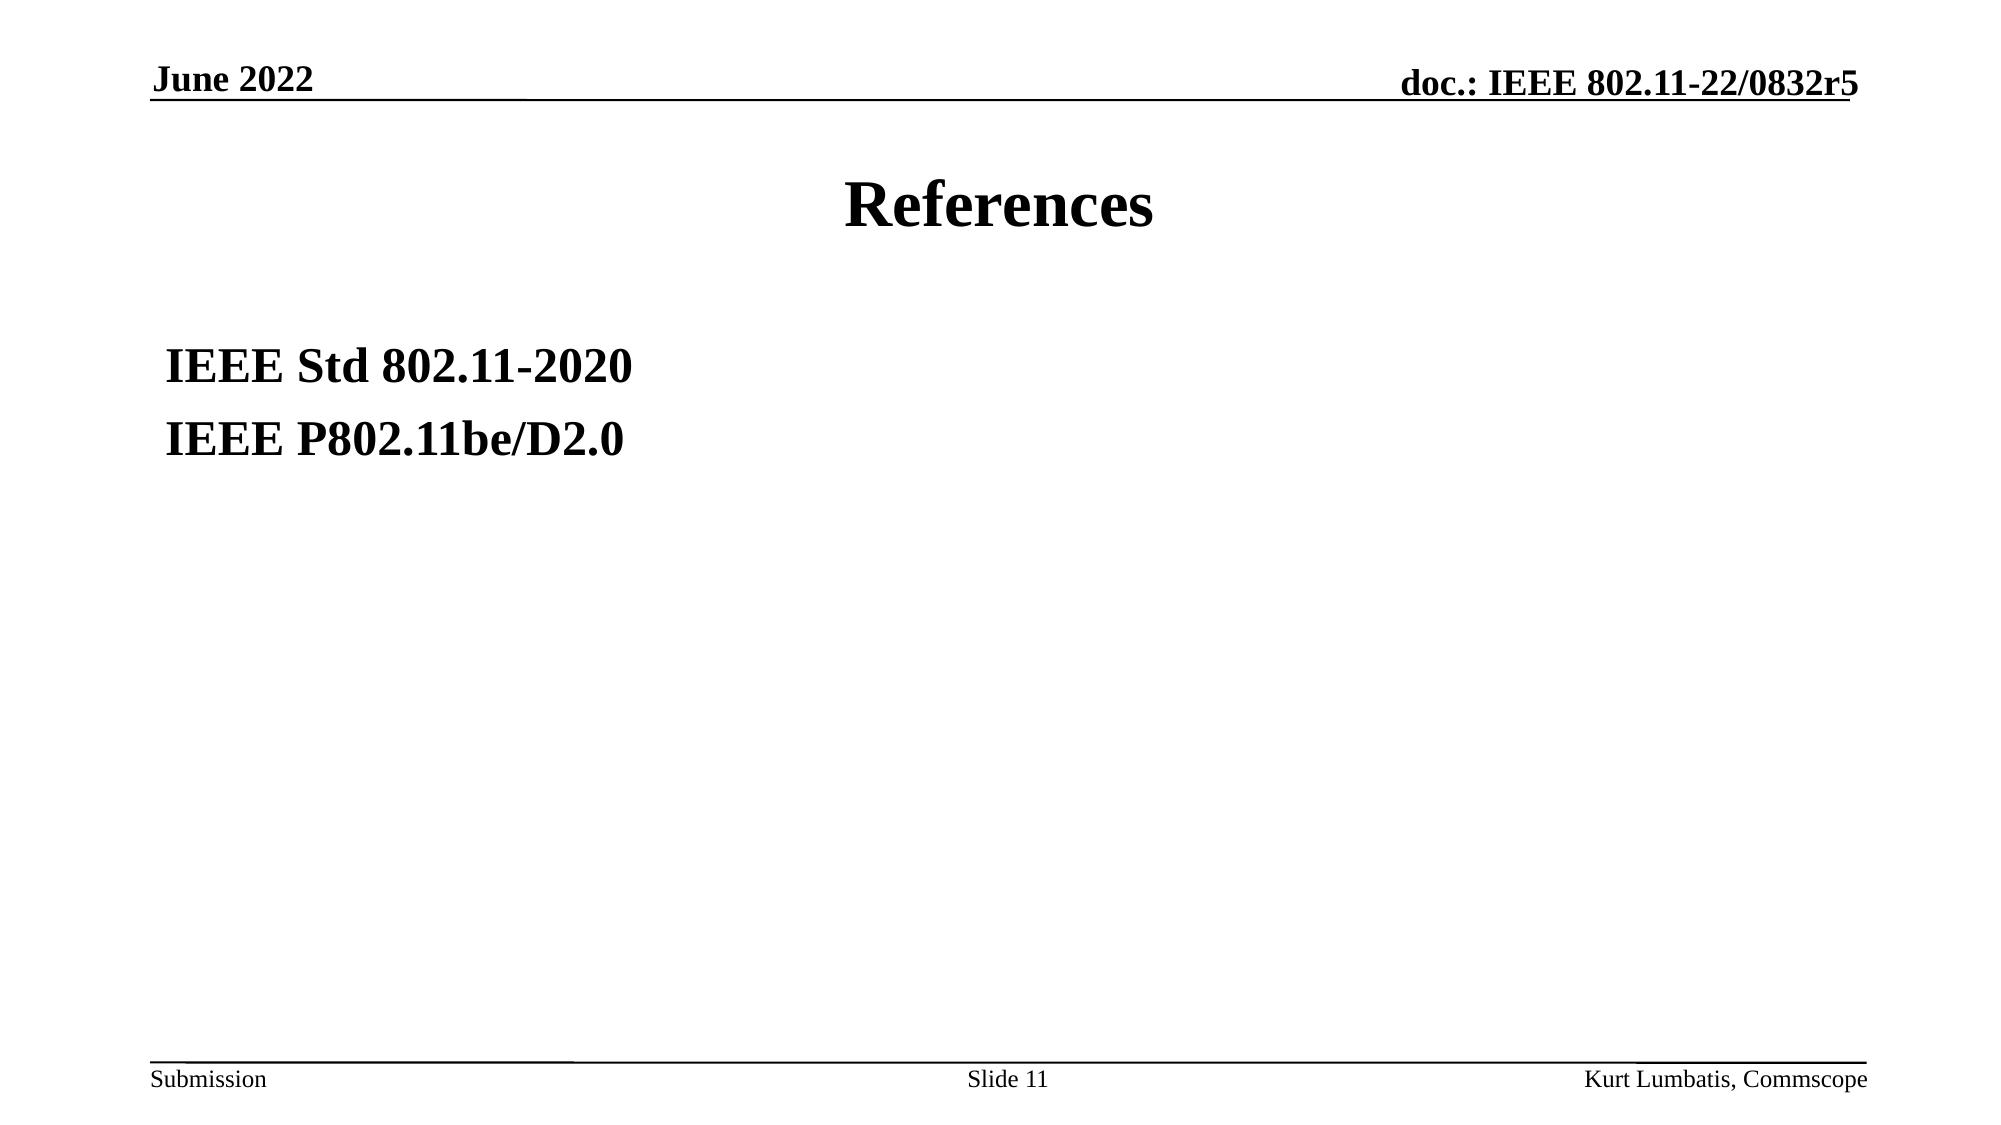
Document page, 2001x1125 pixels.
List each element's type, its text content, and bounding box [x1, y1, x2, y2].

list IEEE Std 802.11-2020 IEEE P802.11be/D2.0 [149, 324, 1850, 1000]
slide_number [152, 54, 563, 100]
slide_number Slide 11 [950, 1061, 1067, 1123]
title References [149, 112, 1850, 288]
footer Kurt Lumbatis, Commscope [1171, 1061, 1869, 1093]
